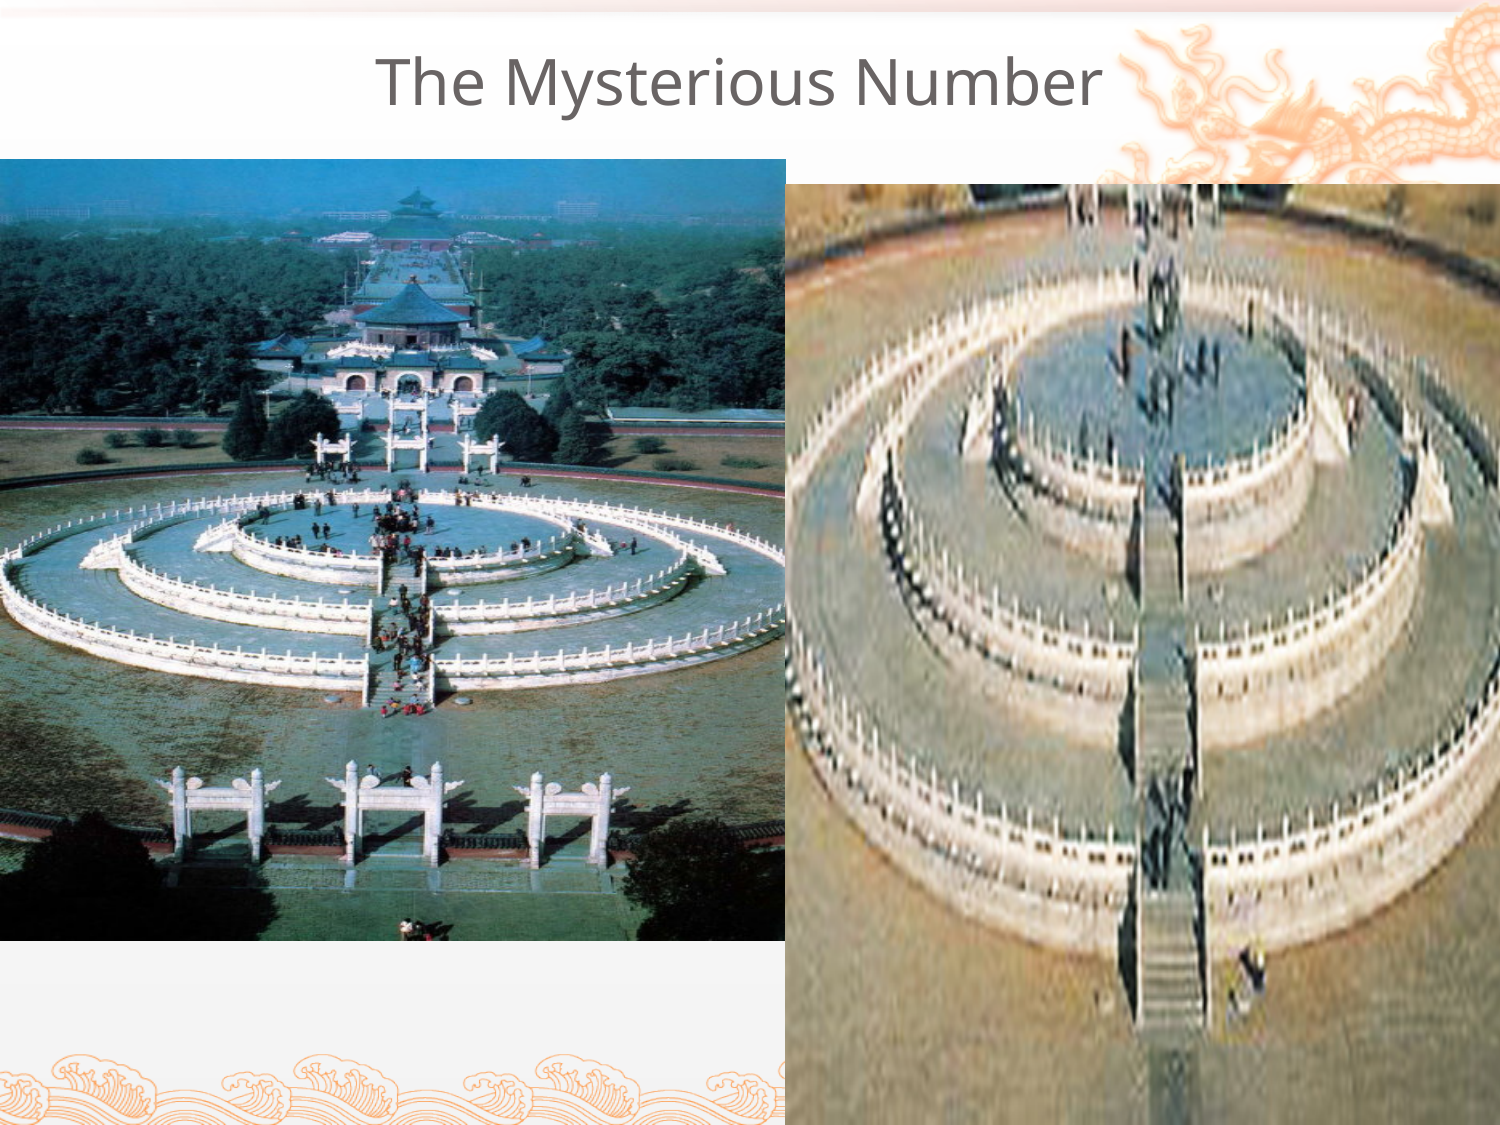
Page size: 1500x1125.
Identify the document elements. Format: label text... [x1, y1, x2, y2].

title The Mysterious Number [64, 33, 1415, 127]
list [0, 159, 786, 941]
picture [785, 184, 1500, 1125]
